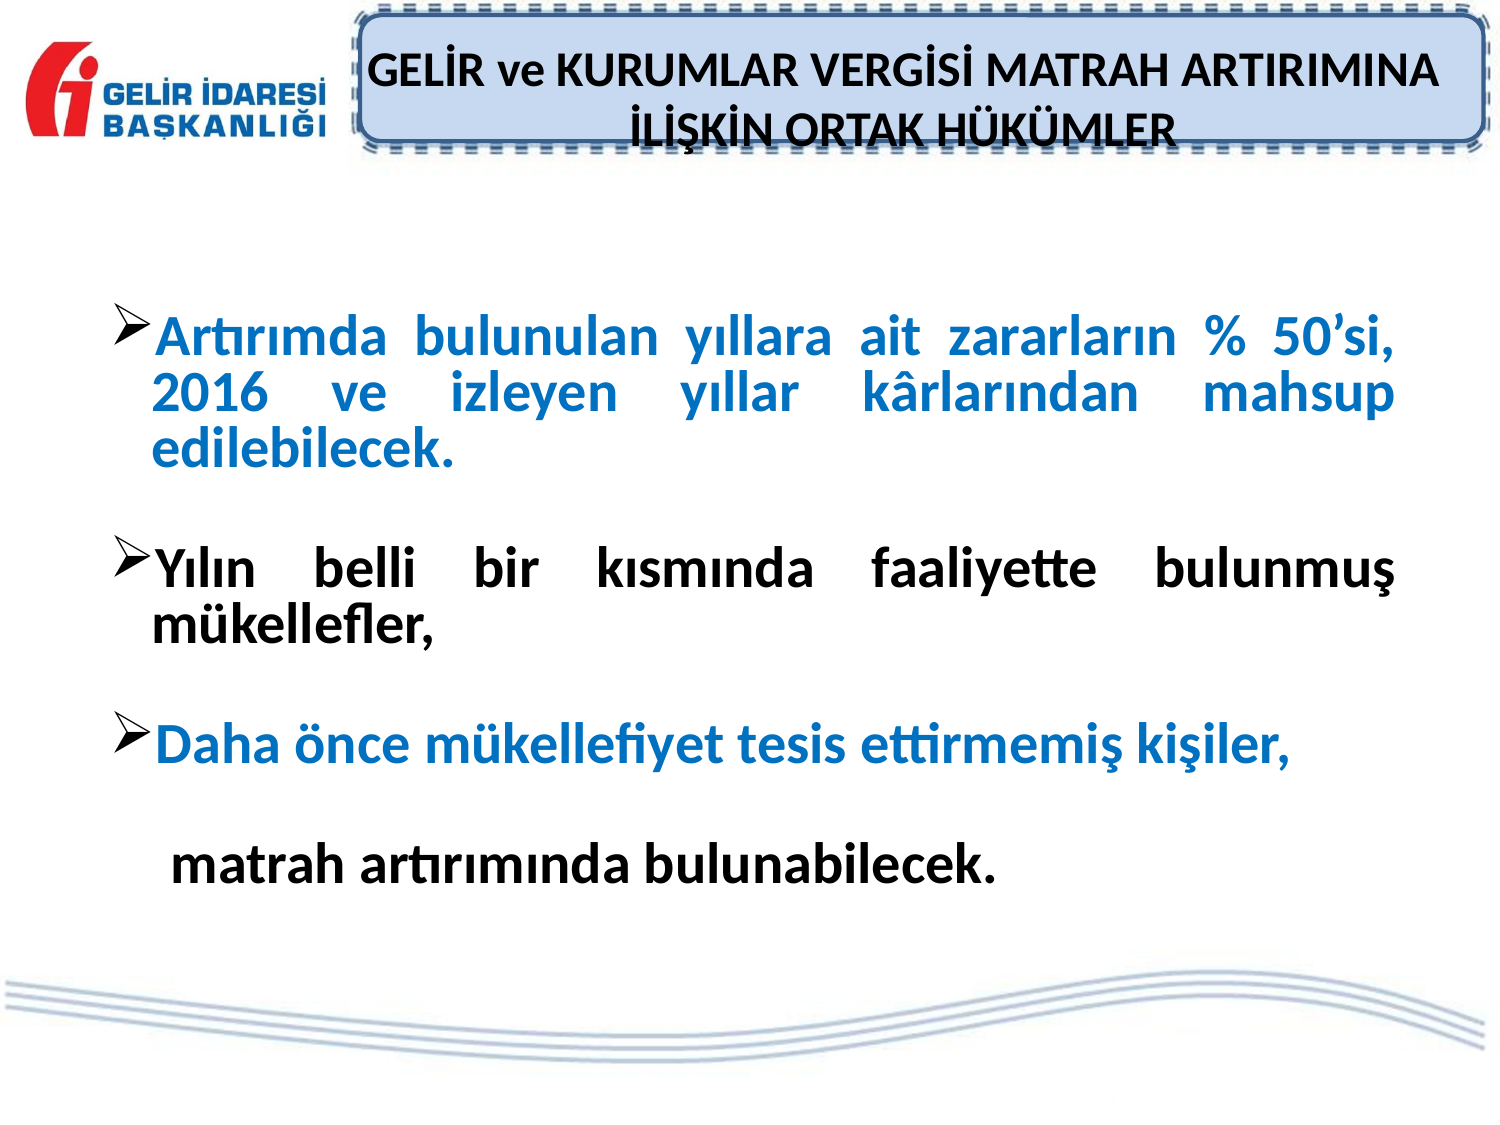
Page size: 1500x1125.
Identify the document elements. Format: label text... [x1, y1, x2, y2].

text_box GELİR ve KURUMLAR VERGİSİ MATRAH ARTIRIMINA İLİŞKİN ORTAK HÜKÜMLER [336, 19, 1471, 114]
text_box Artırımda bulunulan yıllara ait zararların % 50’si, 2016 ve izleyen yıllar kârlarından mahsup edilebilecek. Yılın belli bir kısmında faaliyette bulunmuş mükellefler, Daha önce mükellefiyet tesis ettirmemiş kişiler, matrah artırımında bulunabilecek. [76, 223, 1412, 941]
picture [0, 0, 1500, 1125]
